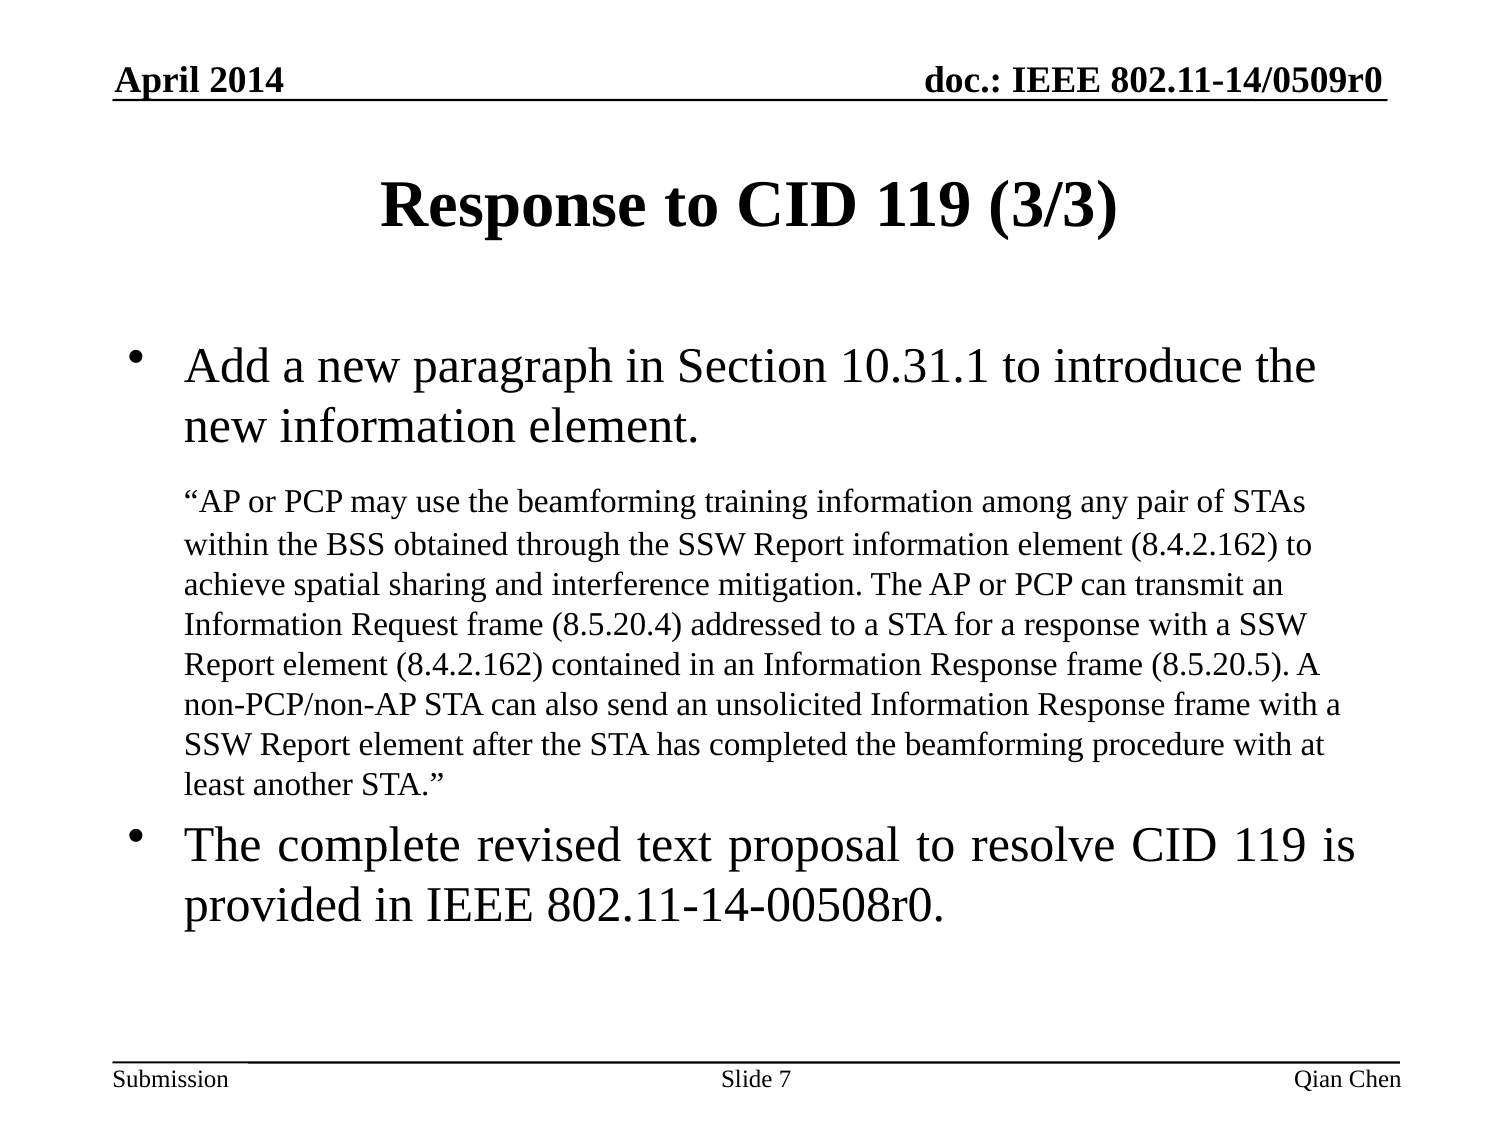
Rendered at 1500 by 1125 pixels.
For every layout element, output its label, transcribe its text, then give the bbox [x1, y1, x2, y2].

slide_number Slide 7 [712, 1061, 800, 1093]
list Add a new paragraph in Section 10.31.1 to introduce the new information element. “AP or PCP may use the beamforming training information among any pair of STAs within the BSS obtained through the SSW Report information element (8.4.2.162) to achieve spatial sharing and interference mitigation. The AP or PCP can transmit an Information Request frame (8.5.20.4) addressed to a STA for a response with a SSW Report element (8.4.2.162) contained in an Information Response frame (8.5.20.5). A non-PCP/non-AP STA can also send an unsolicited Information Response frame with a SSW Report element after the STA has completed the beamforming procedure with at least another STA.” The complete revised text proposal to resolve CID 119 is provided in IEEE 802.11-14-00508r0. [112, 324, 1388, 1001]
footer Qian Chen [1089, 1061, 1402, 1093]
title Response to CID 119 (3/3) [112, 112, 1388, 288]
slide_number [114, 54, 286, 101]
